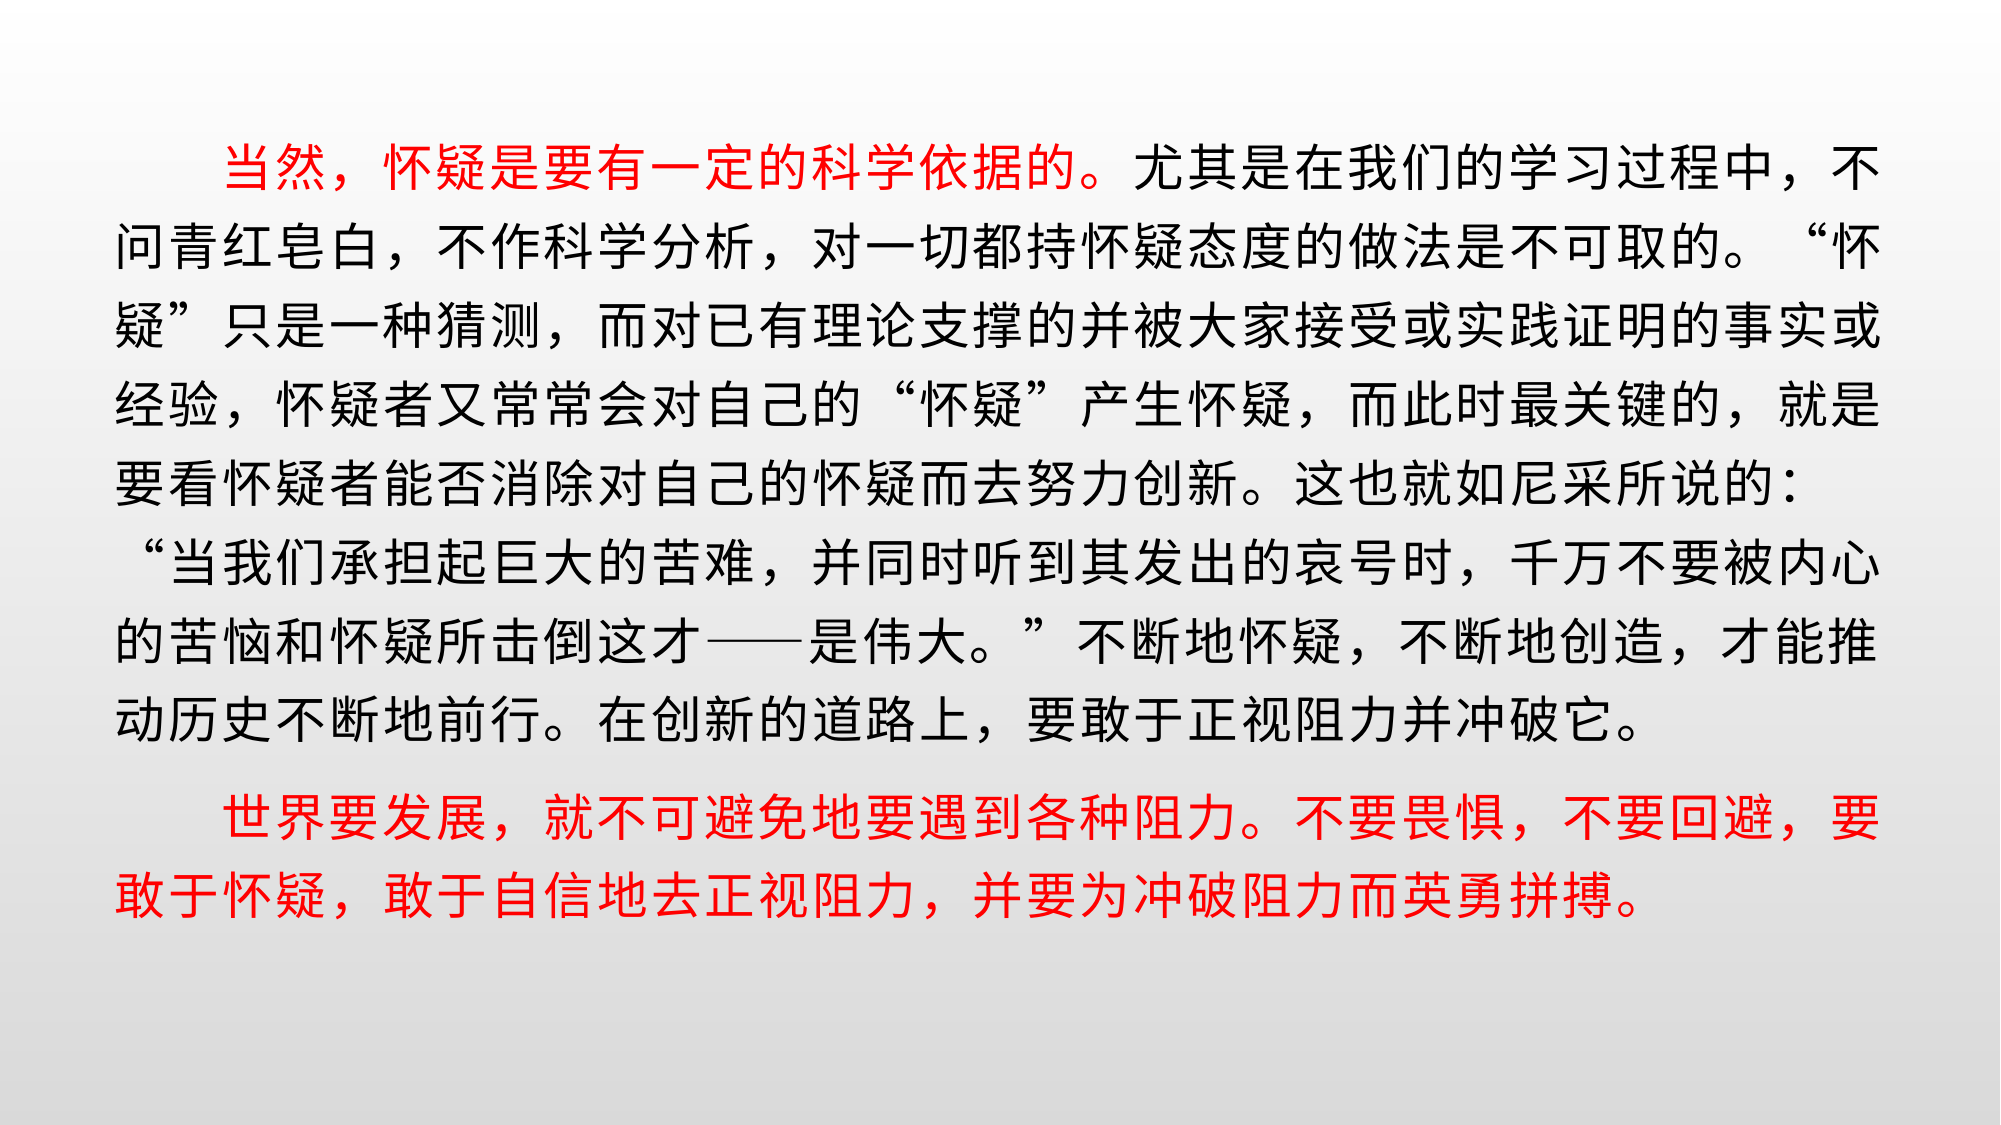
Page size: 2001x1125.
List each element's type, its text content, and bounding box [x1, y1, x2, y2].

list 当然，怀疑是要有一定的科学依据的。尤其是在我们的学习过程中，不问青红皂白，不作科学分析，对一切都持怀疑态度的做法是不可取的。“怀疑”只是一种猜测，而对已有理论支撑的并被大家接受或实践证明的事实或经验，怀疑者又常常会对自己的“怀疑”产生怀疑，而此时最关键的，就是要看怀疑者能否消除对自己的怀疑而去努力创新。这也就如尼采所说的：“当我们承担起巨大的苦难，并同时听到其发出的哀号时，千万不要被内心的苦恼和怀疑所击倒这才——是伟大。”不断地怀疑，不断地创造，才能推动历史不断地前行。在创新的道路上，要敢于正视阻力并冲破它。 世界要发展，就不可避免地要遇到各种阻力。不要畏惧，不要回避，要敢于怀疑，敢于自信地去正视阻力，并要为冲破阻力而英勇拼搏。 [100, 110, 1900, 1049]
